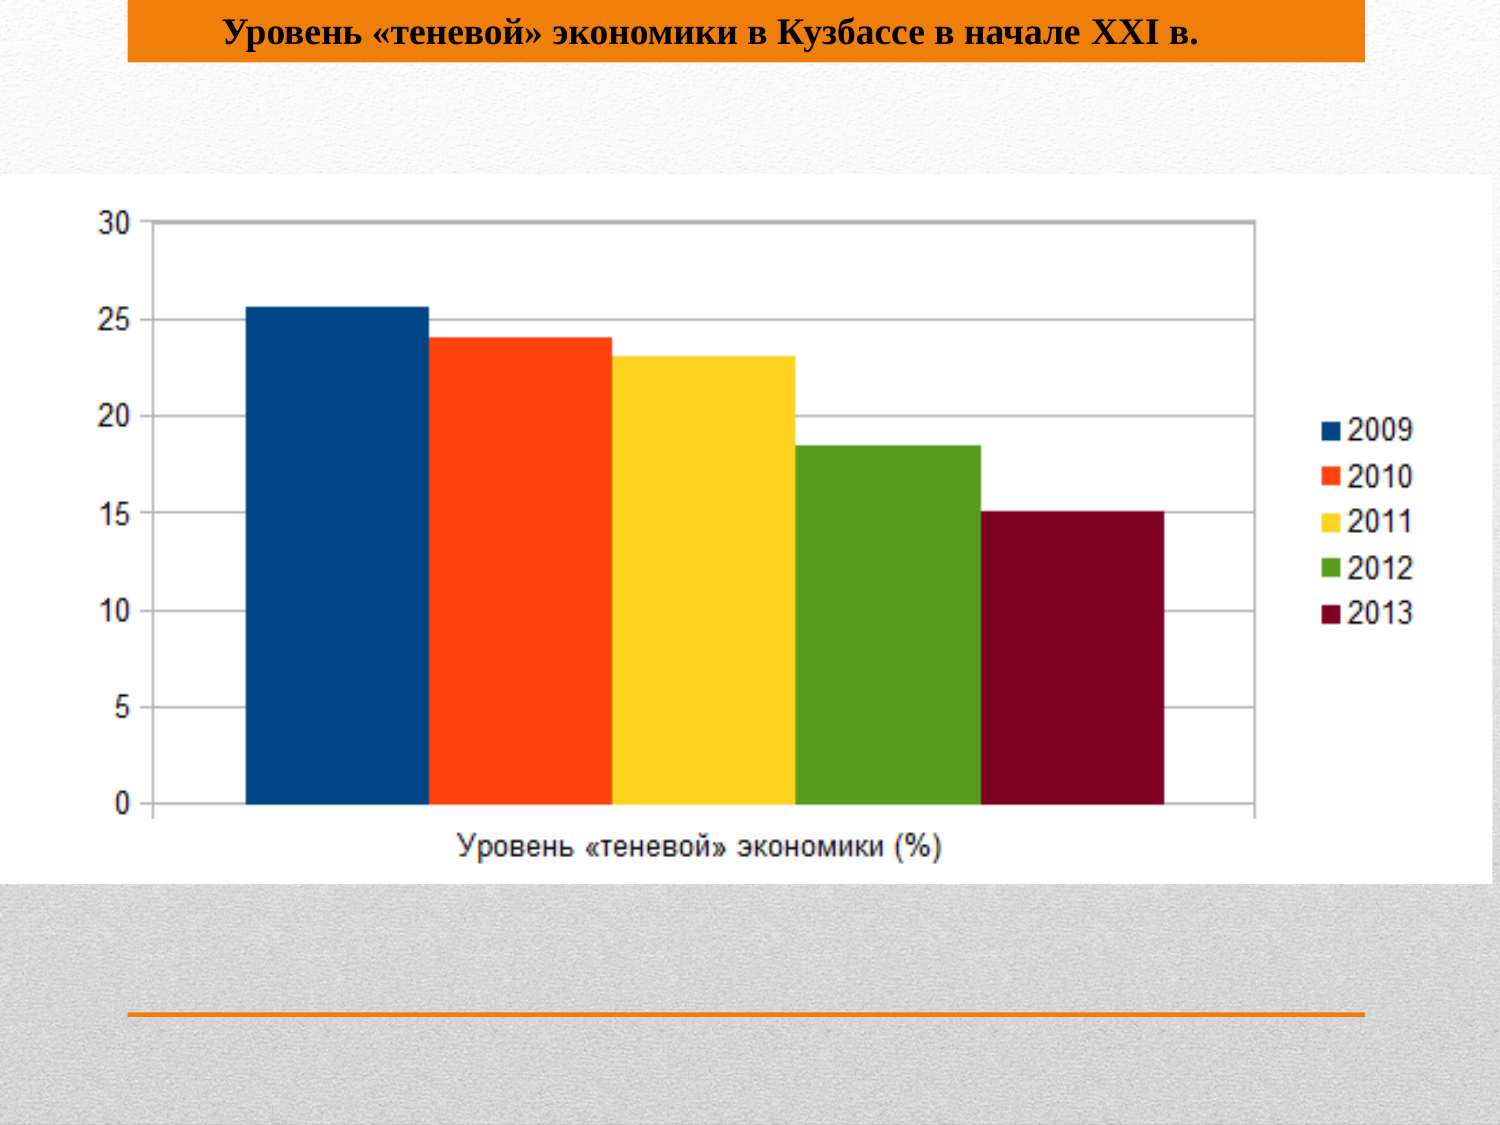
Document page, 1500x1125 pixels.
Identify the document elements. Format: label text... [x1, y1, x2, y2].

text_box Уровень «теневой» экономики в Кузбассе в начале XXI в. [206, 0, 1385, 60]
picture [0, 173, 1494, 885]
